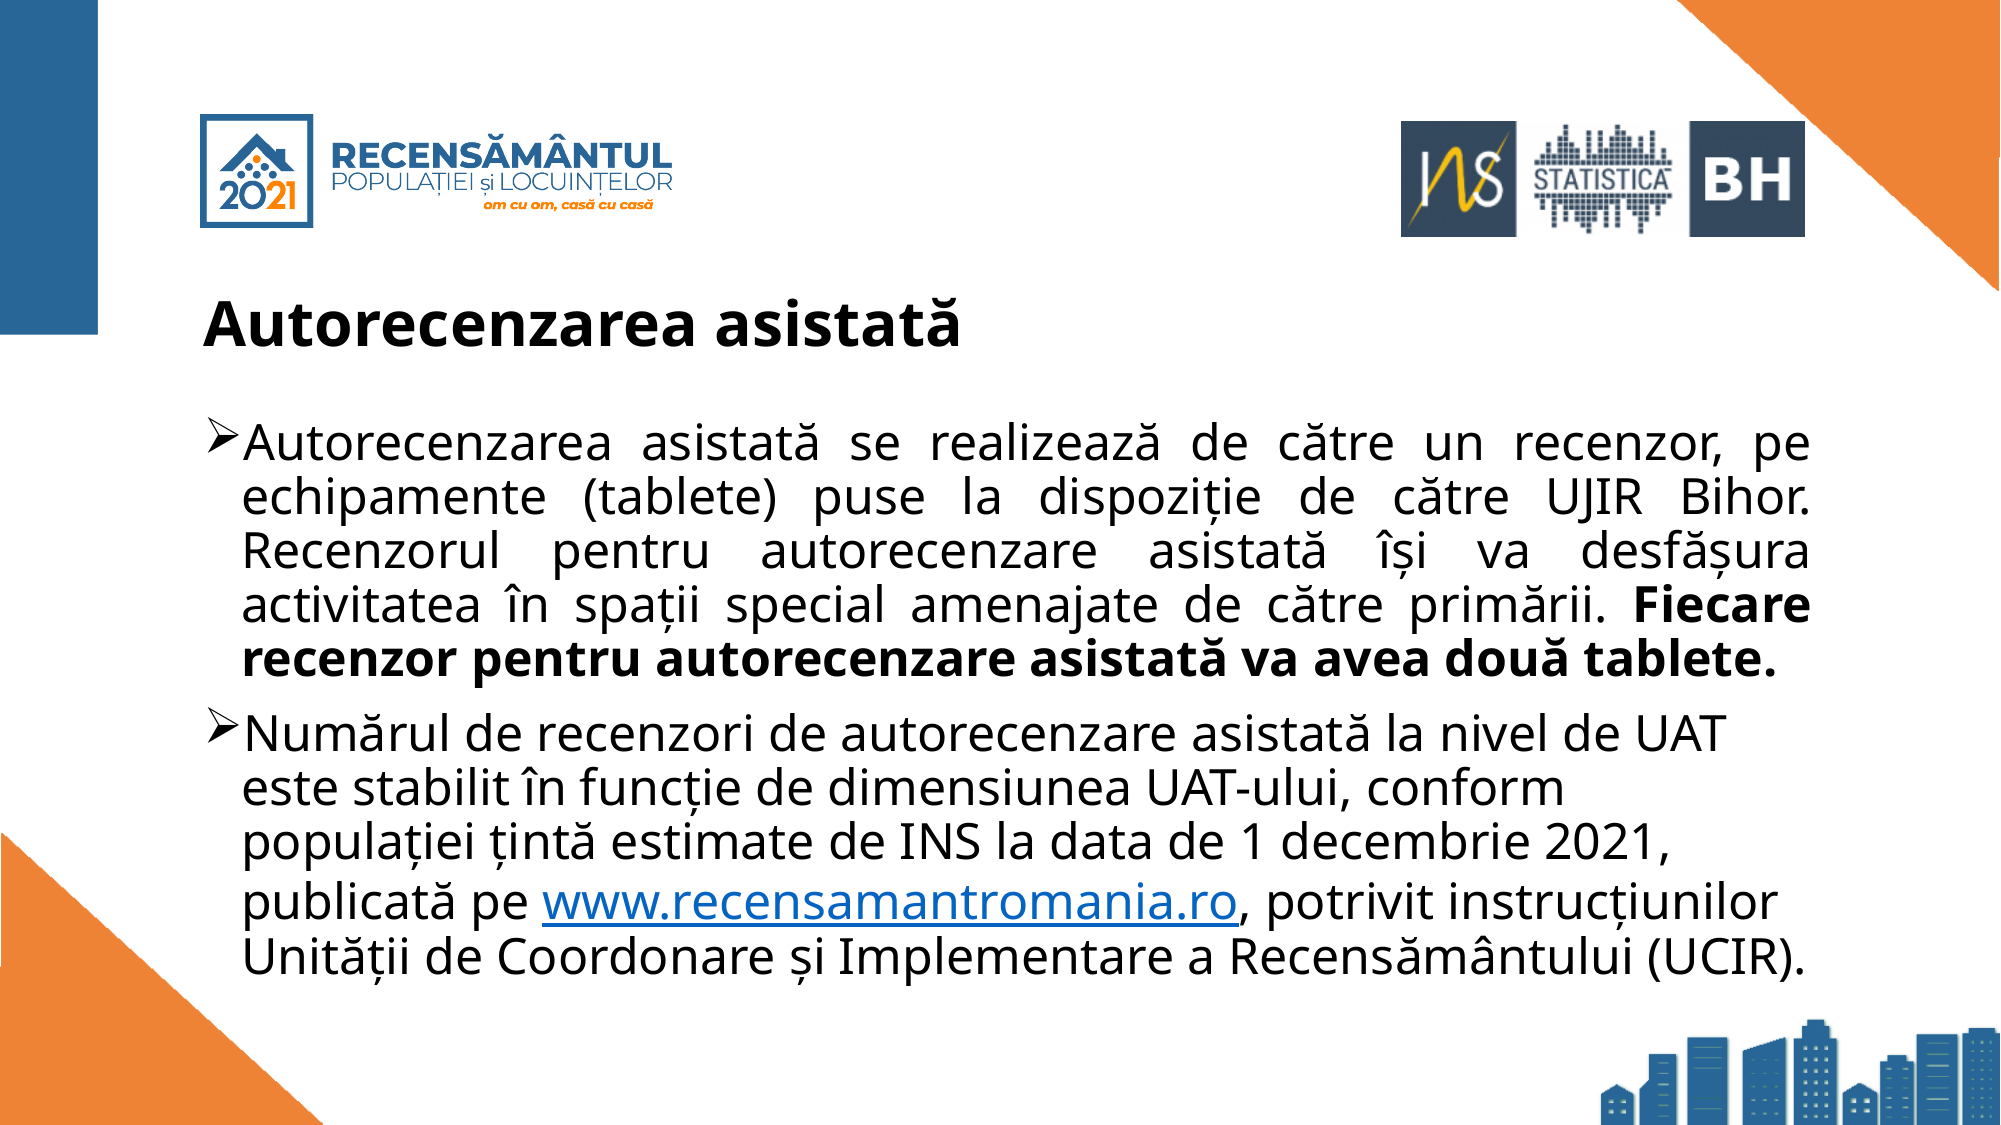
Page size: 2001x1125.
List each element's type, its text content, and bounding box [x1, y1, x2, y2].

list Autorecenzarea asistată se realizează de către un recenzor, pe echipamente (tablete) puse la dispoziţie de către UJIR Bihor. Recenzorul pentru autorecenzare asistată îşi va desfăşura activitatea în spaţii special amenajate de către primării. Fiecare recenzor pentru autorecenzare asistată va avea două tablete. Numărul de recenzori de autorecenzare asistată la nivel de UAT este stabilit în funcţie de dimensiunea UAT-ului, conform populaţiei ţintă estimate de INS la data de 1 decembrie 2021, publicată pe www.recensamantromania.ro, potrivit instrucţiunilor Unităţii de Coordonare şi Implementare a Recensământului (UCIR). [188, 409, 1828, 990]
picture [1401, 121, 1805, 237]
title Autorecenzarea asistată [188, 273, 1914, 455]
picture [200, 114, 672, 228]
